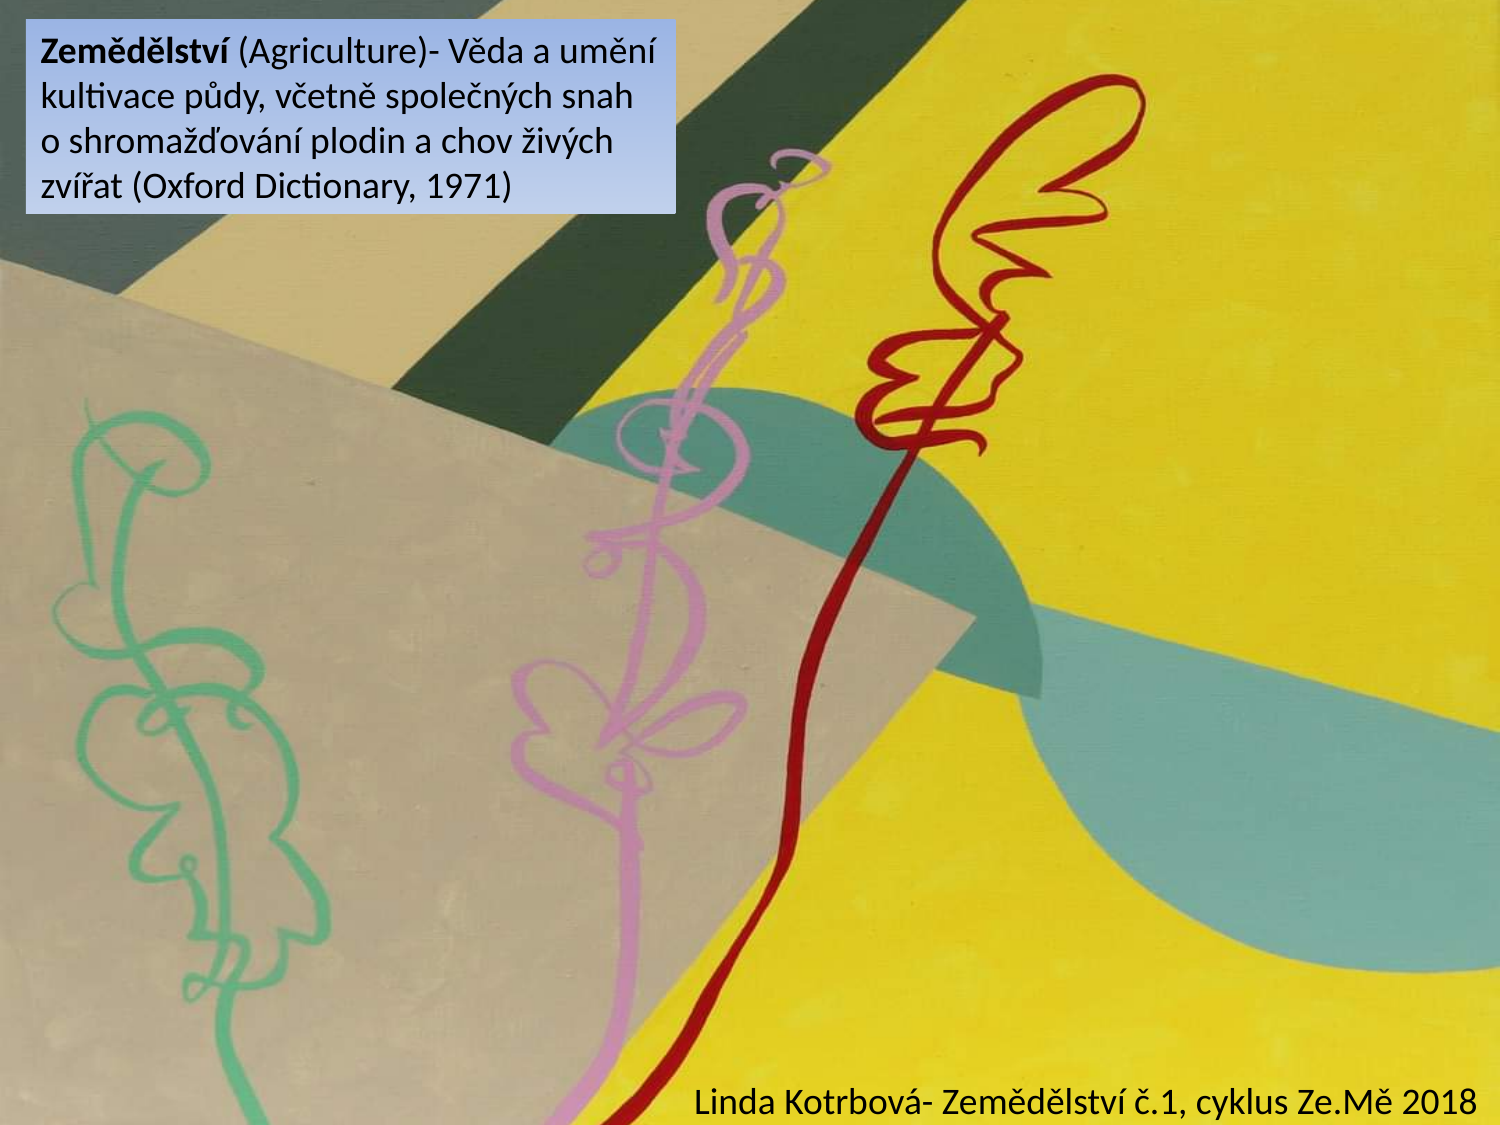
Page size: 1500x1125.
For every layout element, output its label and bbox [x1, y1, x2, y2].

list [0, 0, 1500, 1125]
